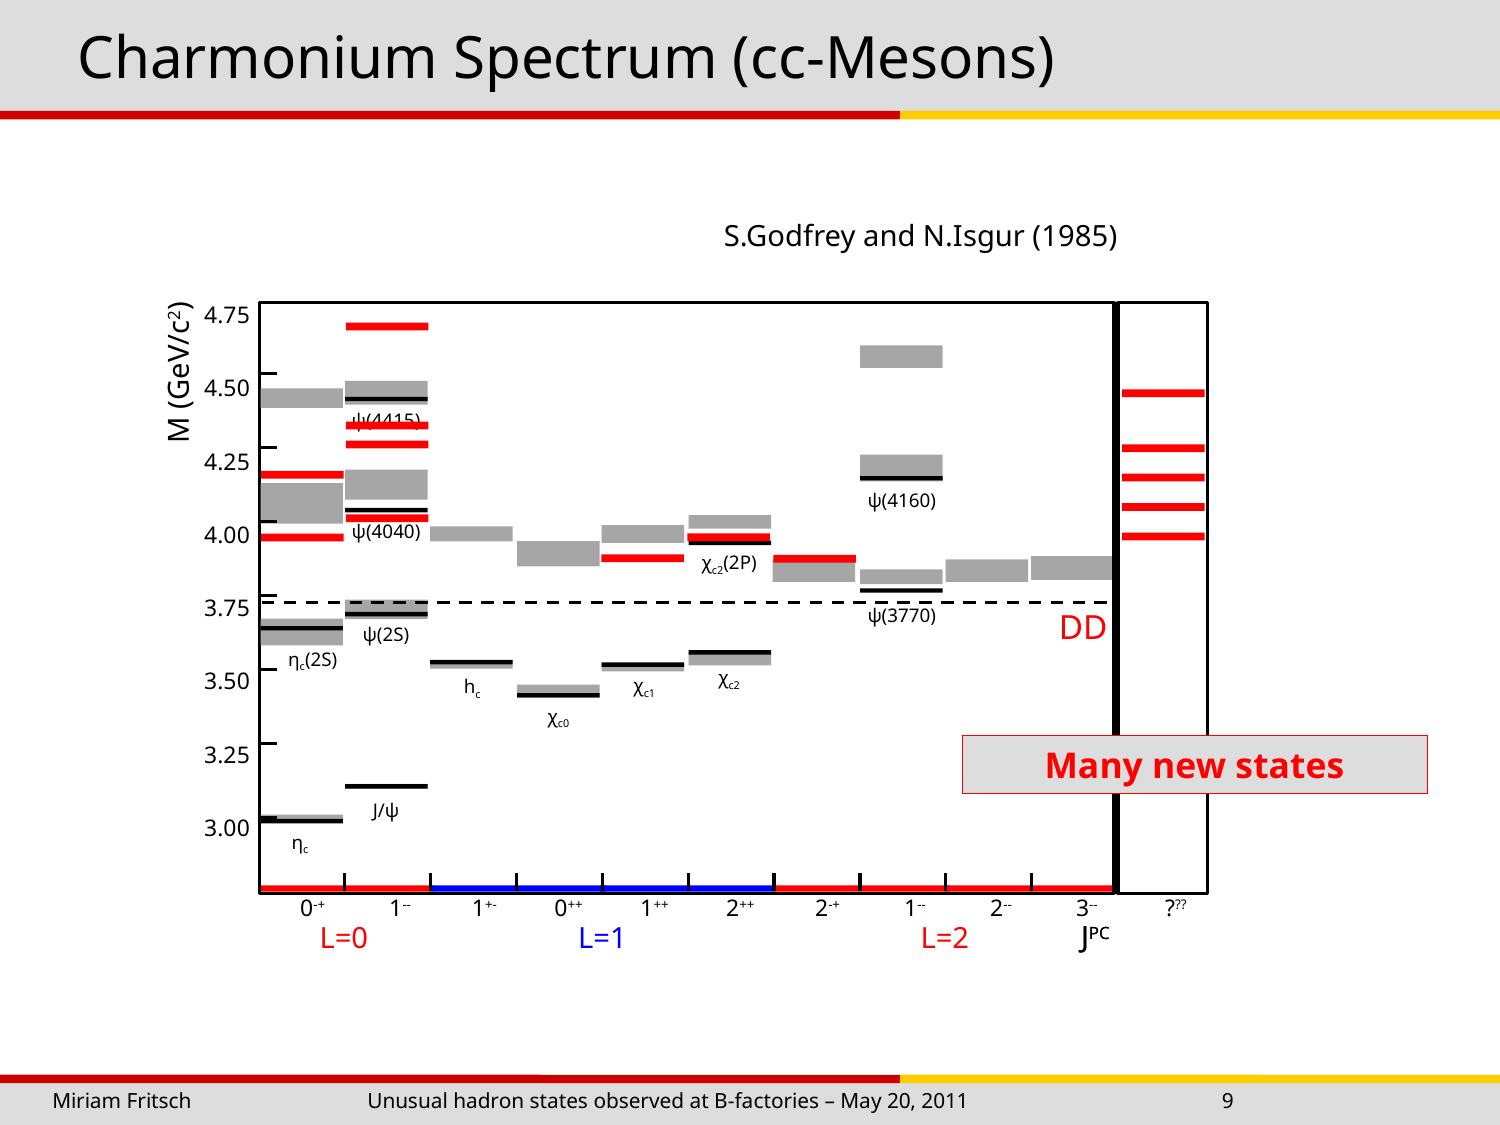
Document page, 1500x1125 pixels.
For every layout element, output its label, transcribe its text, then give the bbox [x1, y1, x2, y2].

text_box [137, 209, 1209, 963]
text_box Many new states [1212, 735, 1428, 794]
title Charmonium Spectrum (cc-Mesons) [62, 4, 1438, 106]
